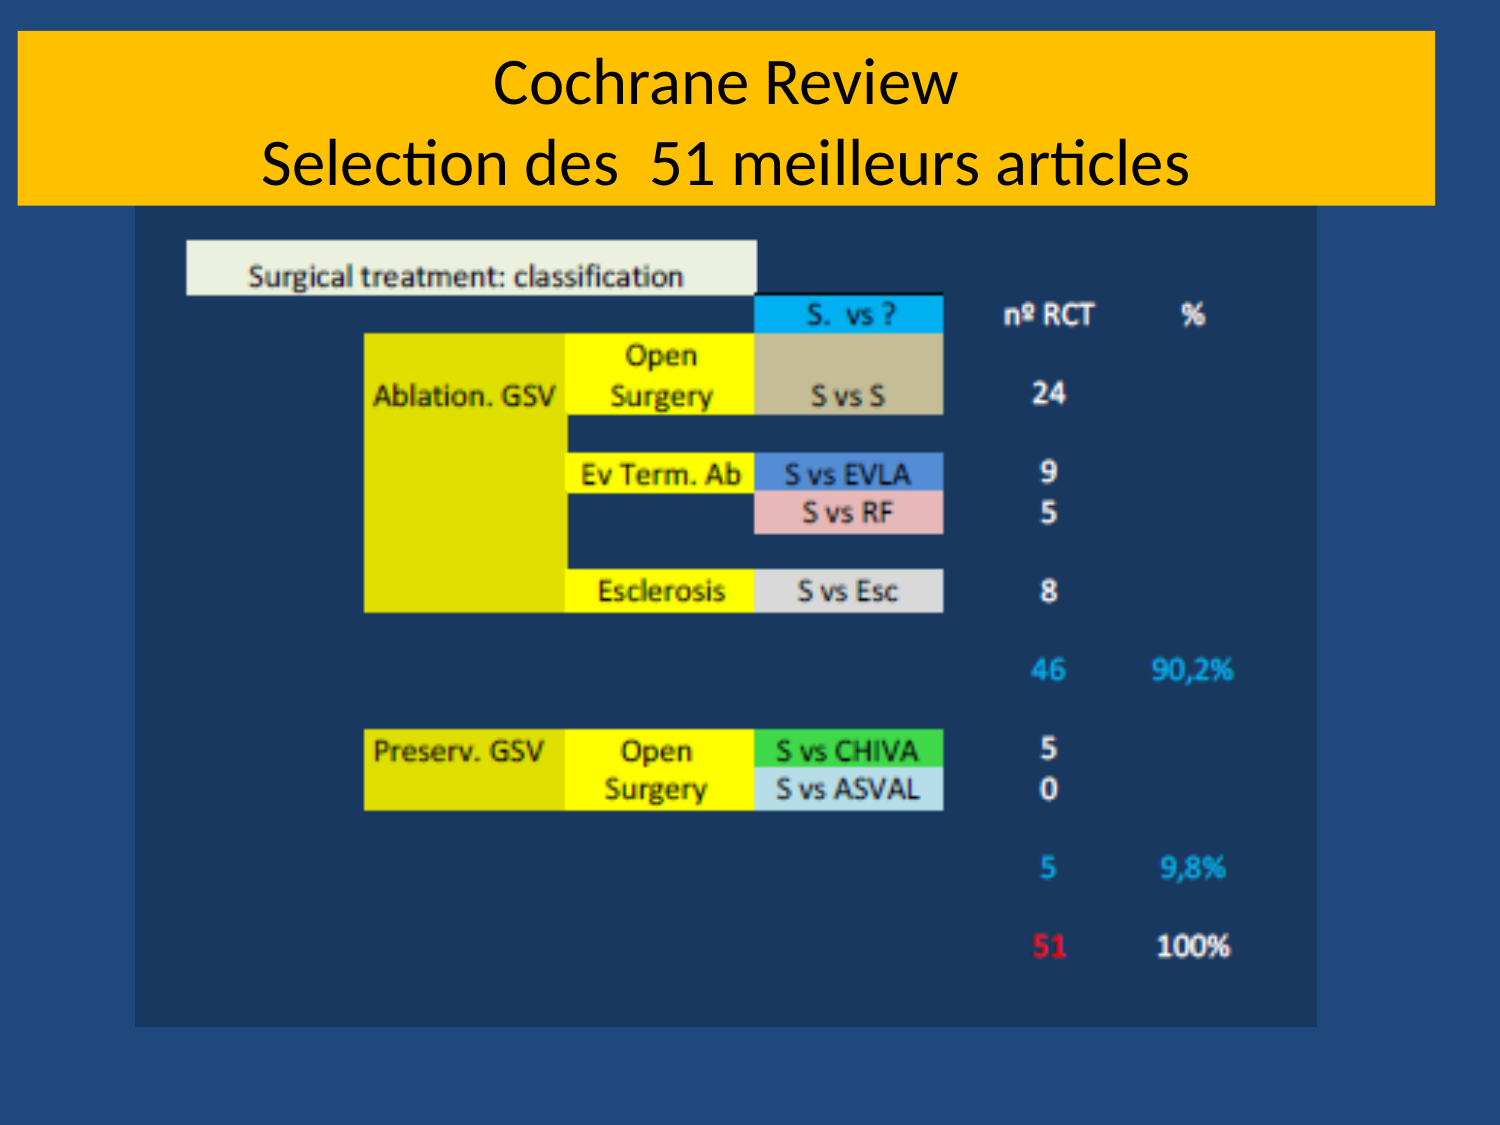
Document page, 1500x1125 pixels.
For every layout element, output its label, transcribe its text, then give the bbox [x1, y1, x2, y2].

text_box Cochrane Review Selection des 51 meilleurs articles [17, 30, 1436, 206]
picture [135, 113, 1317, 1027]
